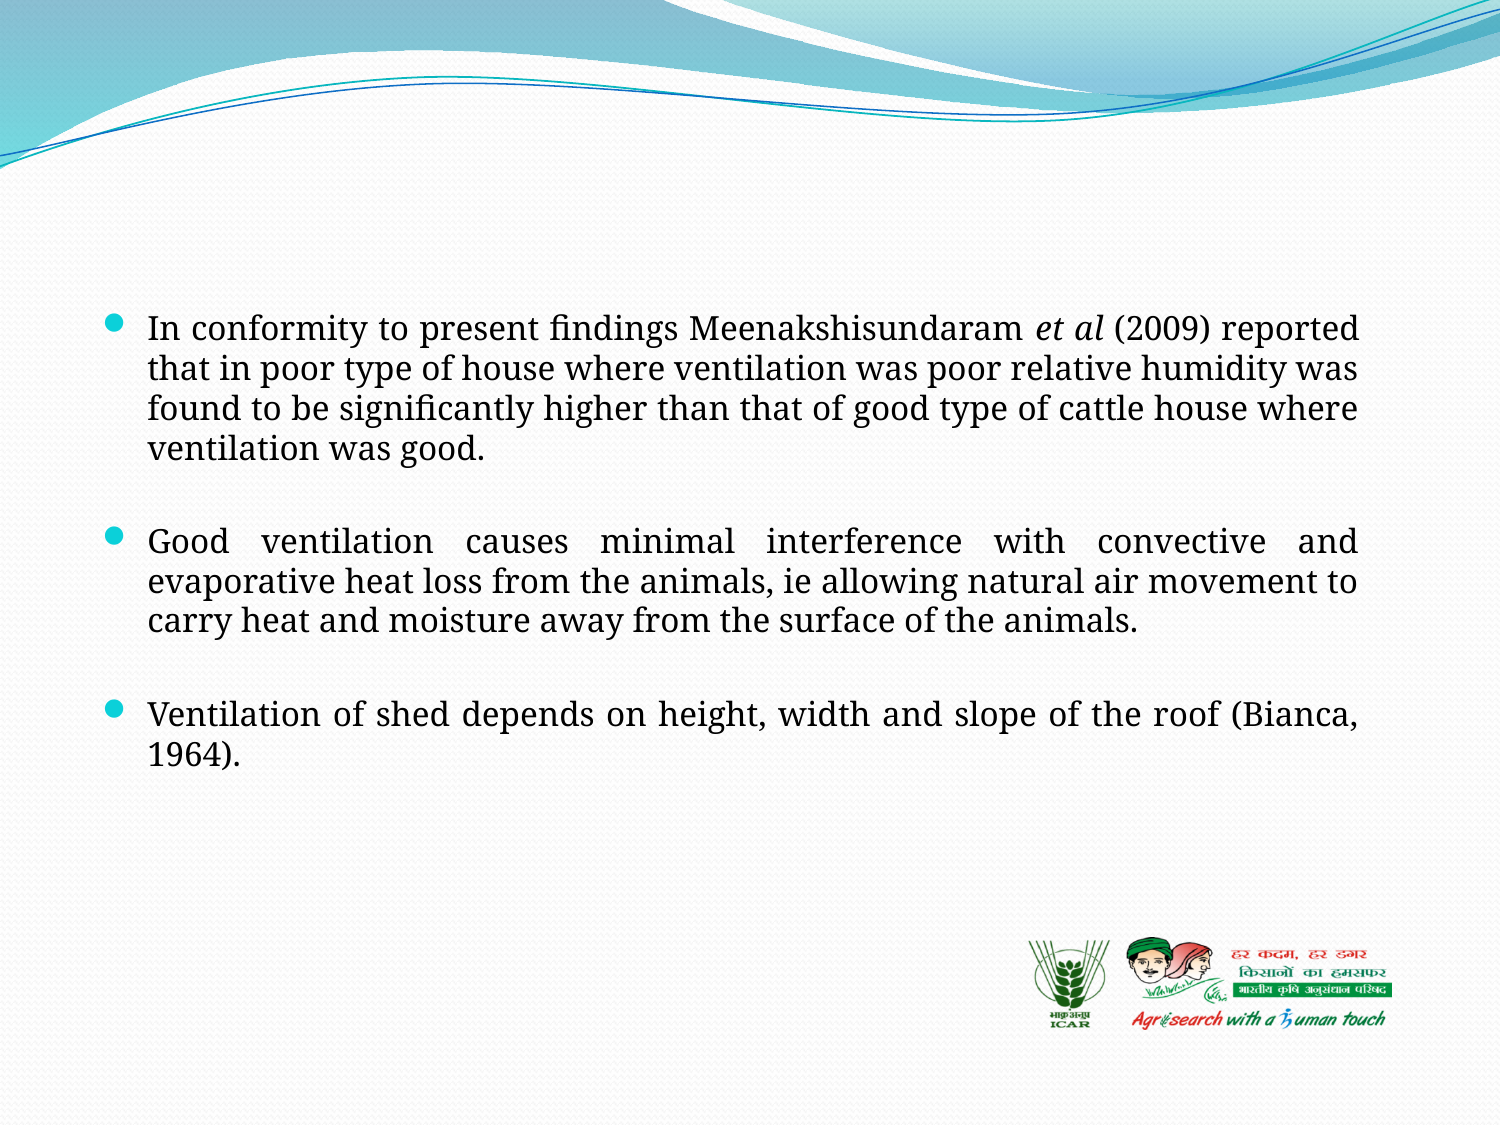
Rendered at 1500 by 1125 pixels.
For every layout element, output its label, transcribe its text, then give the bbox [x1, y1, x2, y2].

picture [1024, 937, 1392, 1031]
list In conformity to present findings Meenakshisundaram et al (2009) reported that in poor type of house where ventilation was poor relative humidity was found to be significantly higher than that of good type of cattle house where ventilation was good. Good ventilation causes minimal interference with convective and evaporative heat loss from the animals, ie allowing natural air movement to carry heat and moisture away from the surface of the animals. Ventilation of shed depends on height, width and slope of the roof (Bianca, 1964). [87, 299, 1375, 850]
